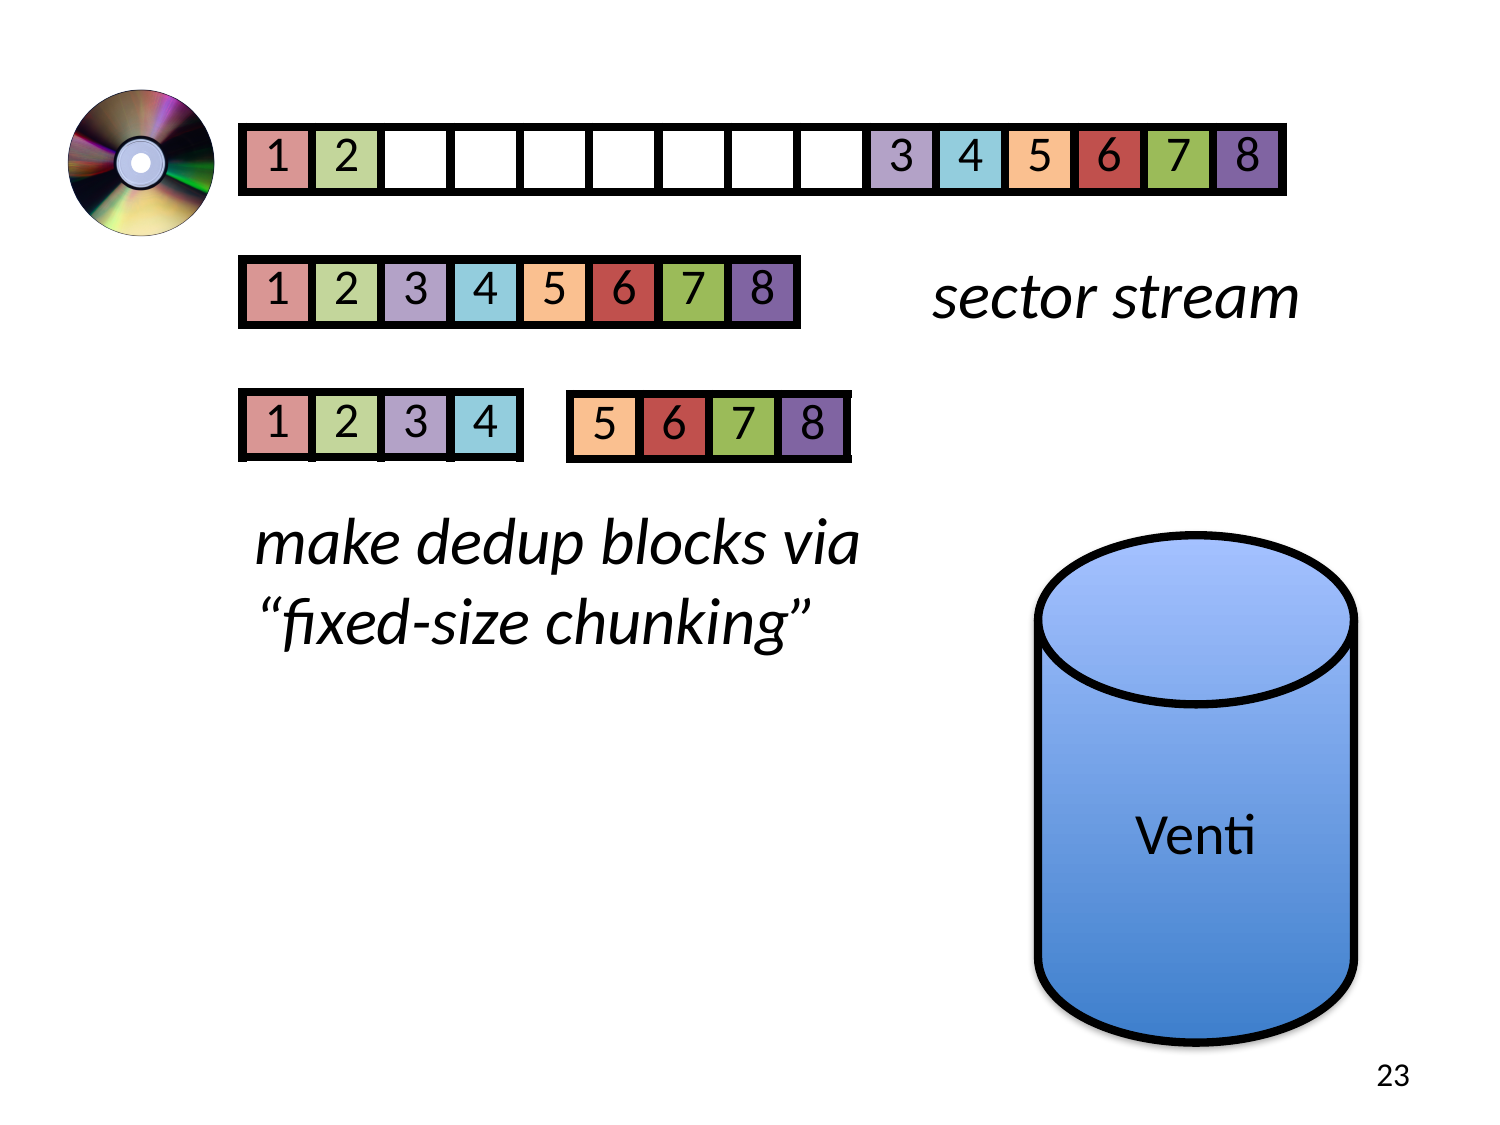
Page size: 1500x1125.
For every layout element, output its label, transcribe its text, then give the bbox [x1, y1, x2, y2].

table_header 7 [713, 398, 774, 455]
table_header 3 [385, 264, 446, 321]
slide_number 23 [1074, 1042, 1425, 1103]
table_header [663, 131, 724, 188]
table_header 6 [593, 264, 654, 321]
table_header 8 [782, 398, 843, 455]
table_header 4 [455, 264, 516, 321]
table_header 2 [316, 264, 377, 321]
table_header 2 [316, 131, 377, 188]
table_header 7 [663, 264, 724, 321]
table_header 6 [644, 398, 705, 455]
table_header 8 [732, 264, 793, 321]
text_box Venti [1037, 534, 1355, 1044]
table_header 1 [247, 396, 308, 453]
table_header 6 [1079, 131, 1140, 188]
table_header 1 [247, 264, 308, 321]
table_header 4 [455, 396, 516, 453]
table_header 1 [247, 131, 308, 188]
table_header 4 [940, 131, 1001, 188]
table_header [385, 131, 446, 188]
table_header 3 [871, 131, 932, 188]
table_header [455, 131, 516, 188]
table_header 2 [316, 396, 377, 453]
table_header 5 [574, 398, 635, 455]
table_header [593, 131, 654, 188]
table_header [801, 131, 862, 188]
table_header [524, 131, 585, 188]
table_header 7 [1148, 131, 1209, 188]
text_box sector stream [918, 244, 1317, 340]
picture [65, 88, 216, 239]
table_header 5 [524, 264, 585, 321]
text_box make dedup blocks via “fixed-size chunking” [239, 490, 878, 665]
table_header 3 [385, 396, 446, 453]
table_header [732, 131, 793, 188]
table_header 5 [1009, 131, 1070, 188]
table_header 8 [1217, 131, 1278, 188]
